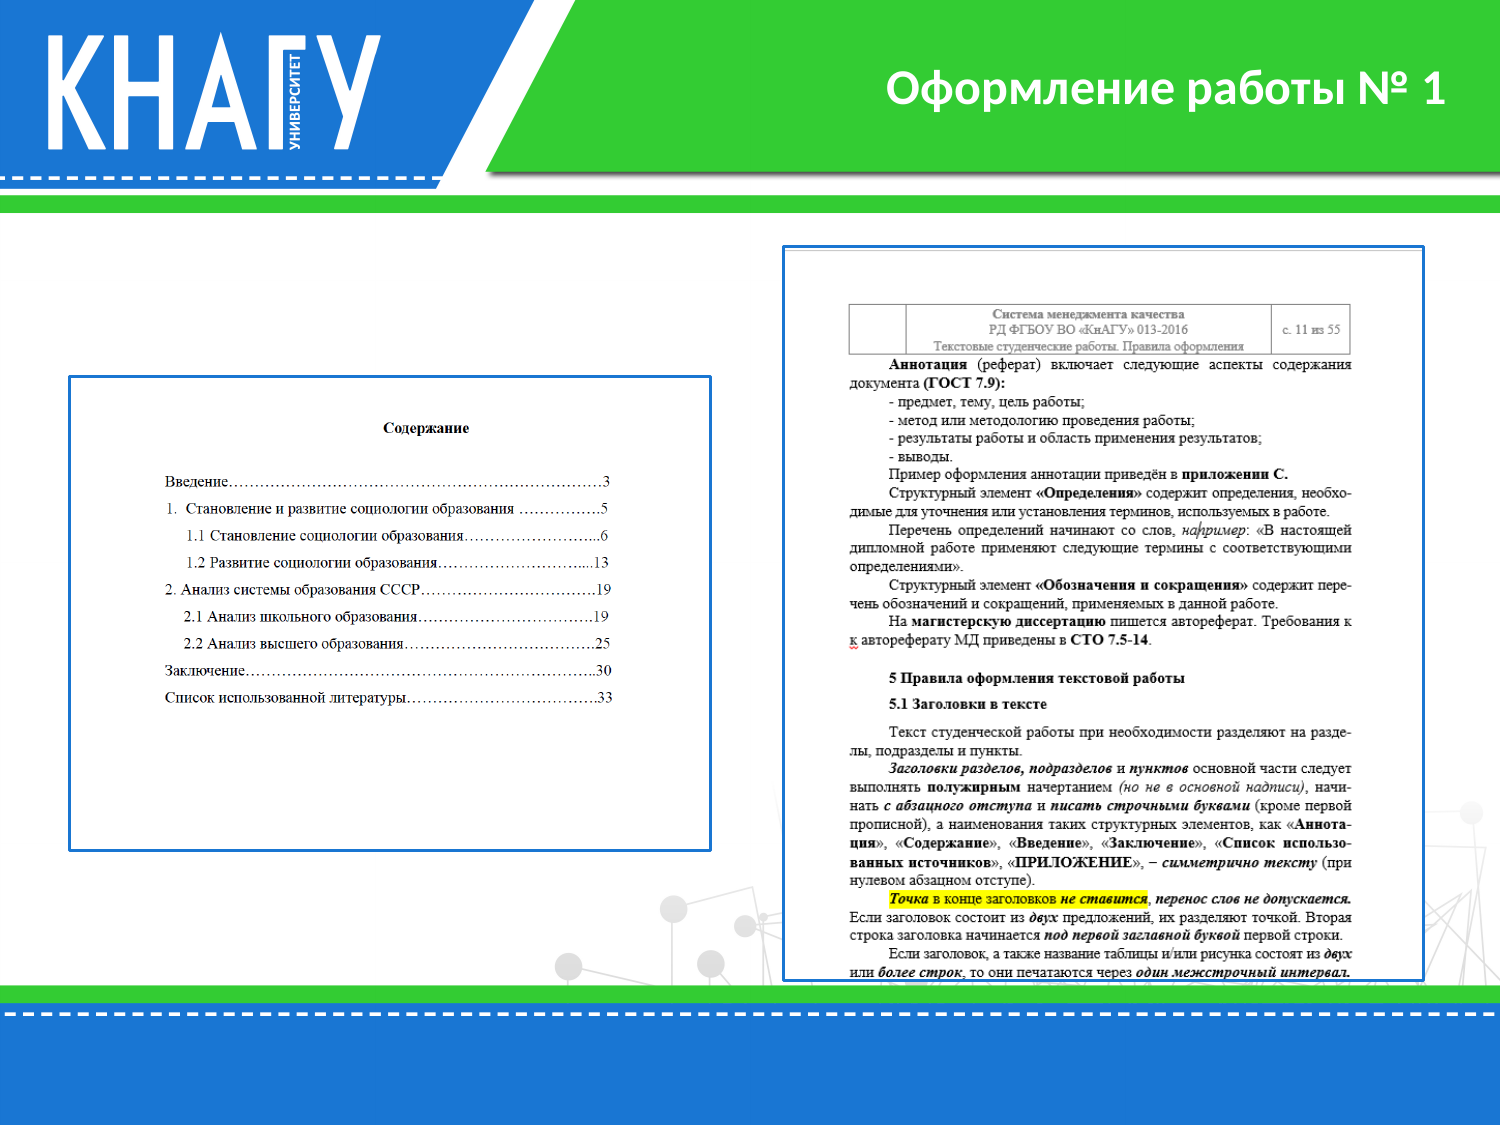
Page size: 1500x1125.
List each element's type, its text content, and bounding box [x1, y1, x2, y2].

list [784, 247, 1423, 979]
title Оформление работы № 1 [574, 0, 1462, 178]
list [71, 377, 709, 849]
picture [0, 0, 1500, 1125]
